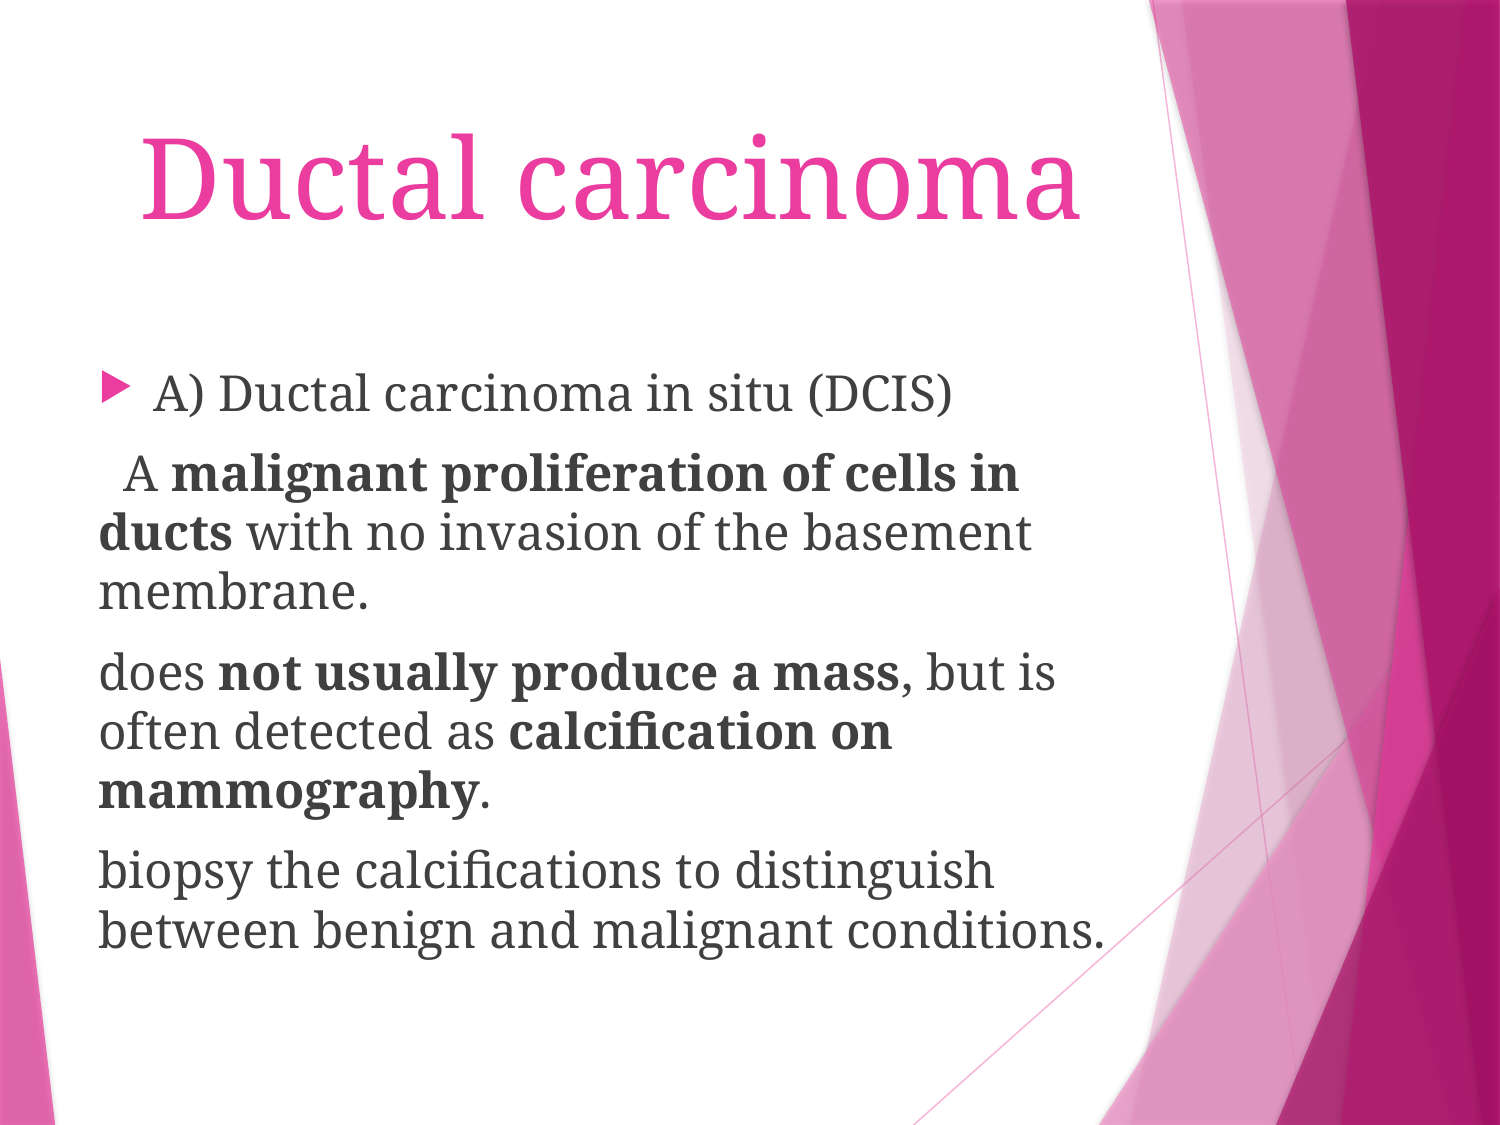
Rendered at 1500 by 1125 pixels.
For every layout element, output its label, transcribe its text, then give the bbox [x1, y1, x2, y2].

list A) Ductal carcinoma in situ (DCIS) A malignant proliferation of cells in ducts with no invasion of the basement membrane. does not usually produce a mass, but is often detected as calcification on mammography. biopsy the calcifications to distinguish between benign and malignant conditions. [83, 354, 1141, 992]
title Ductal carcinoma [83, 99, 1141, 317]
